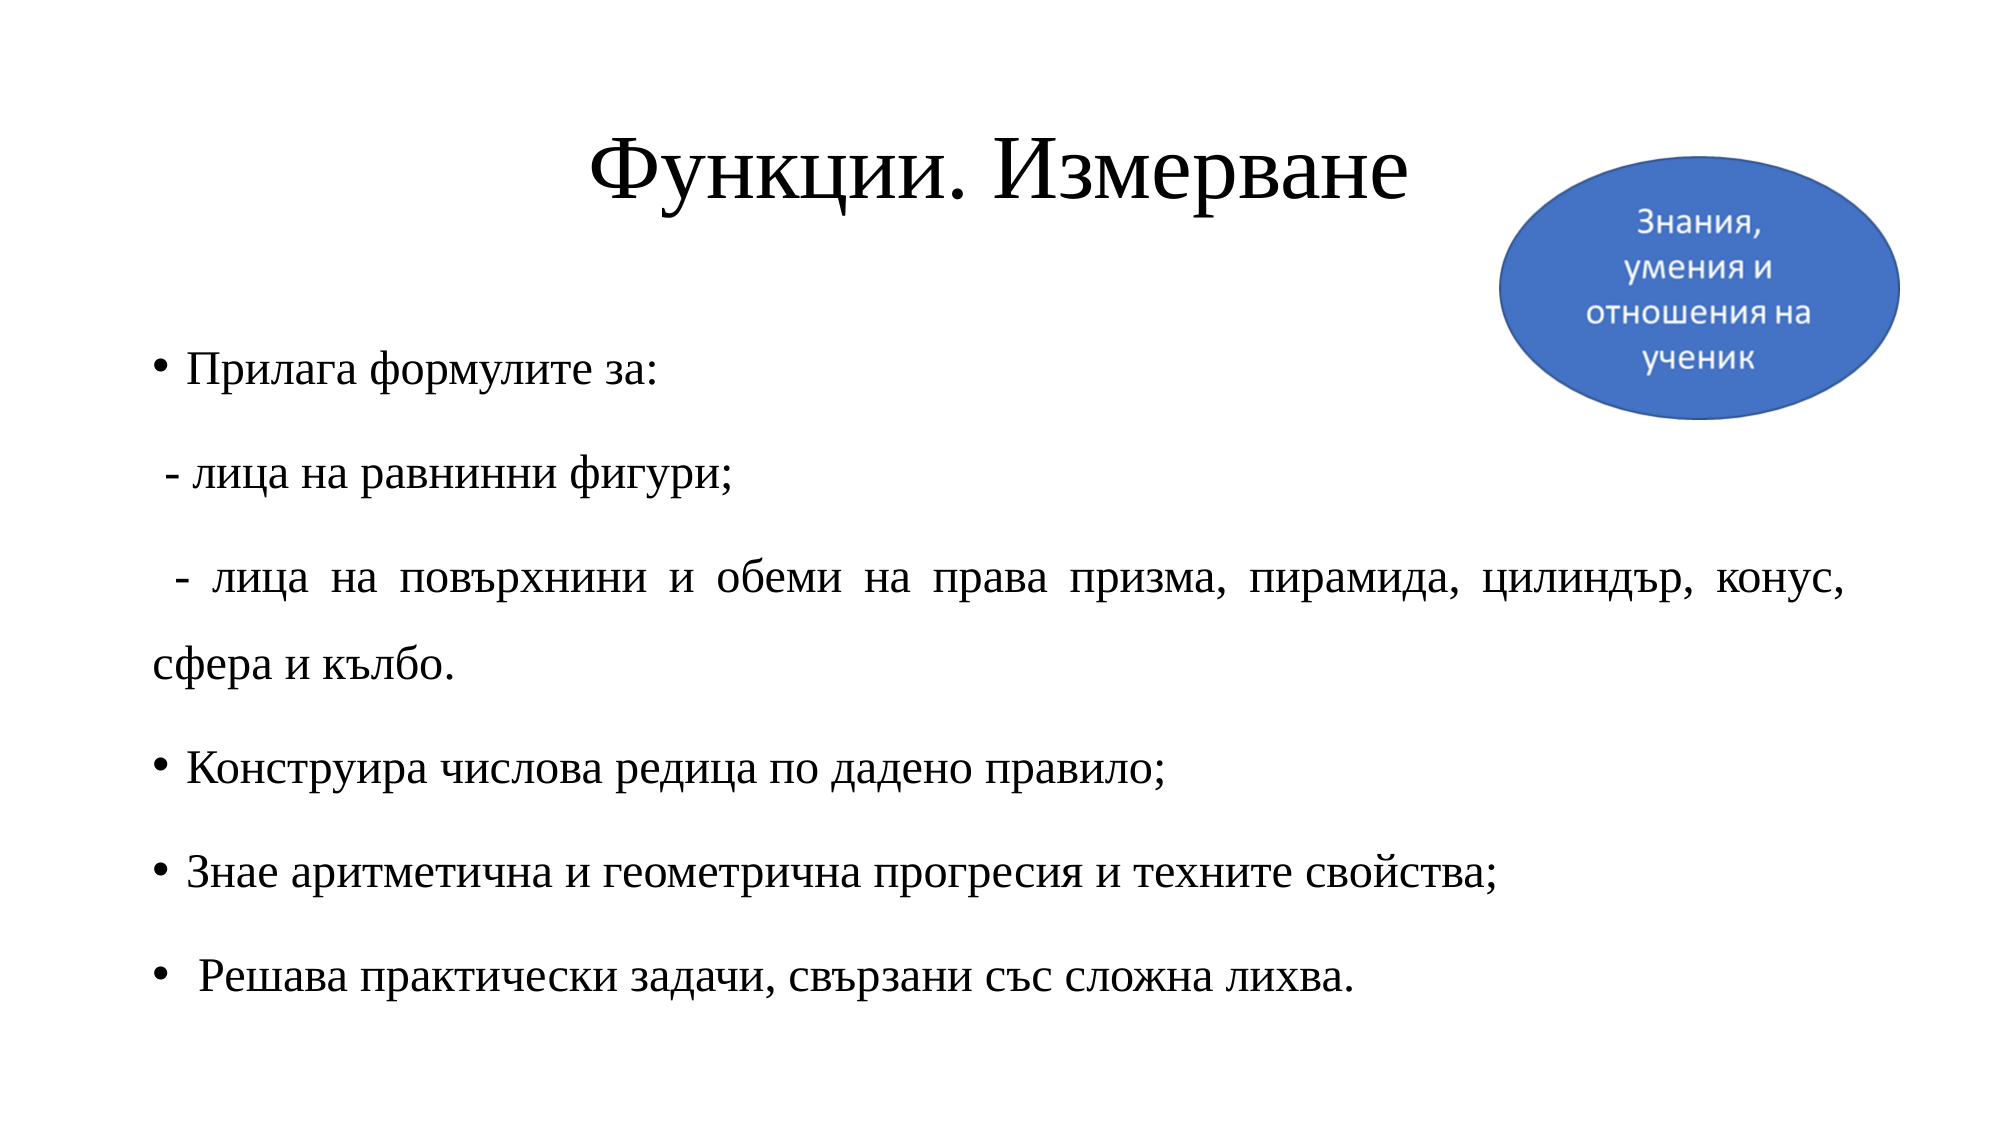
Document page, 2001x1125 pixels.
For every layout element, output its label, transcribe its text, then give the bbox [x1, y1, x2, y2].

list Прилага формулите за: - лица на равнинни фигури; - лица на повърхнини и обеми на права призма, пирамида, цилиндър, конус, сфера и кълбо. Конструира числова редица по дадено правило; Знае аритметична и геометрична прогресия и техните свойства; Решава практически задачи, свързани със сложна лихва. [137, 299, 1863, 1014]
picture [1499, 156, 1900, 420]
title Функции. Измерване [137, 59, 1863, 278]
